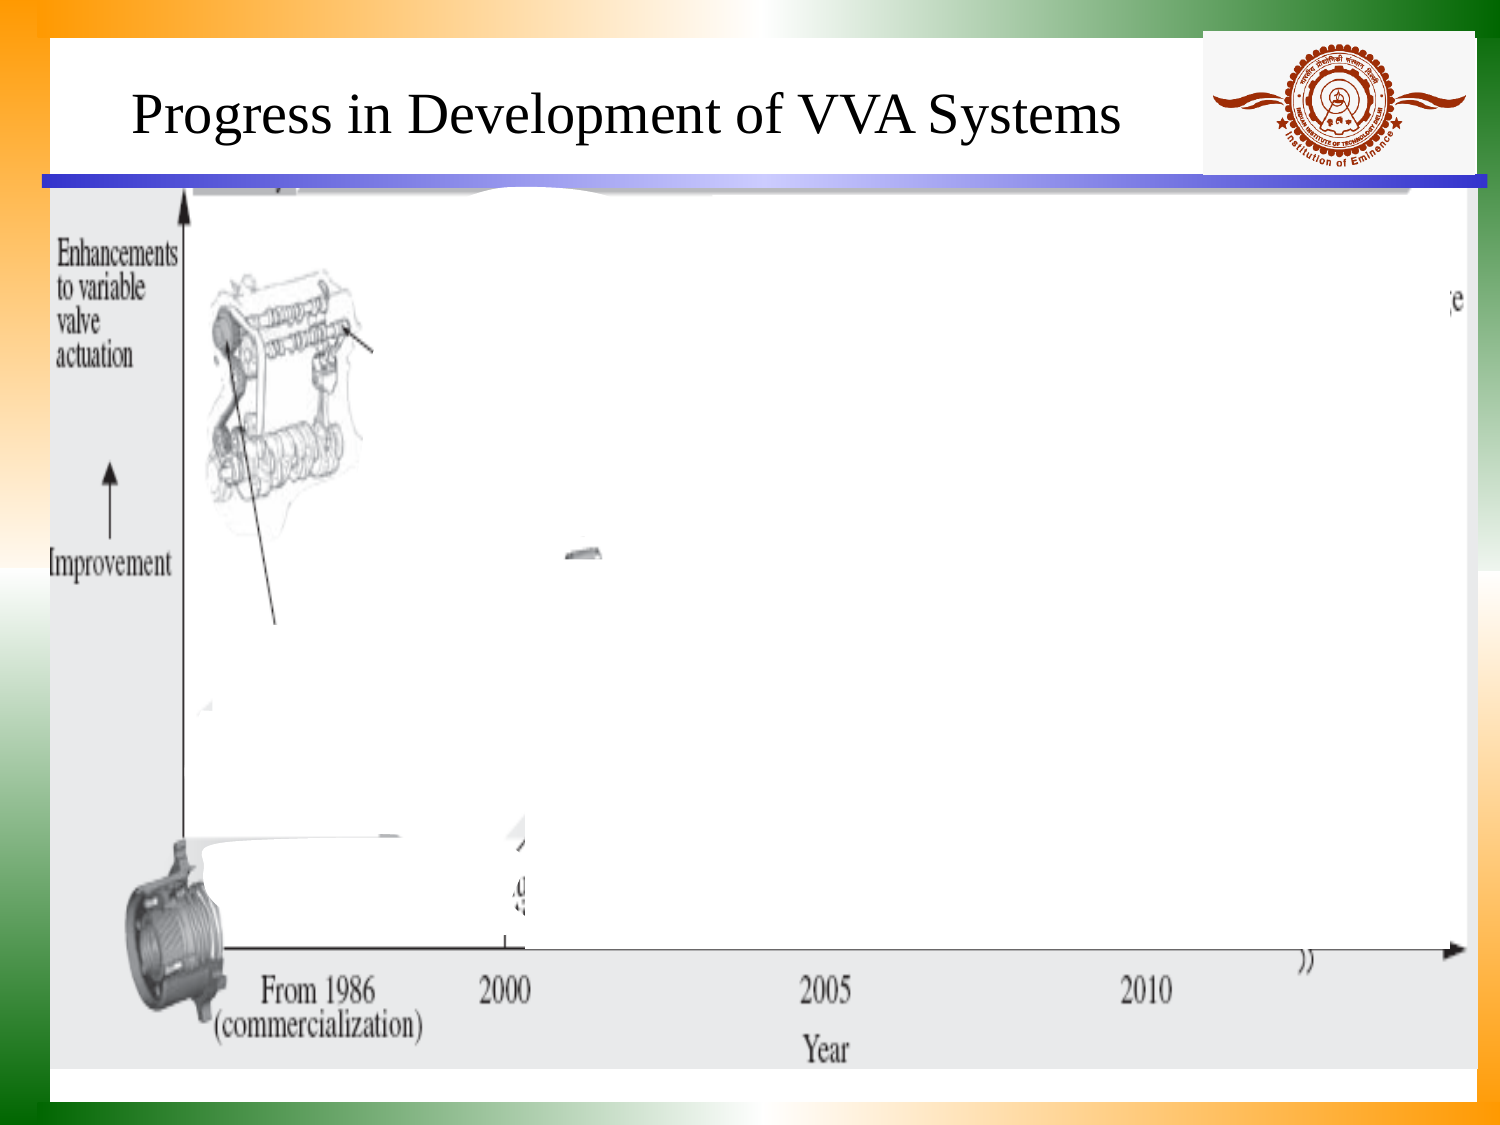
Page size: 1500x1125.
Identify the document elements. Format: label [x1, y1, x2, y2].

picture [49, 188, 1478, 1069]
text_box [0, 0, 1500, 1125]
